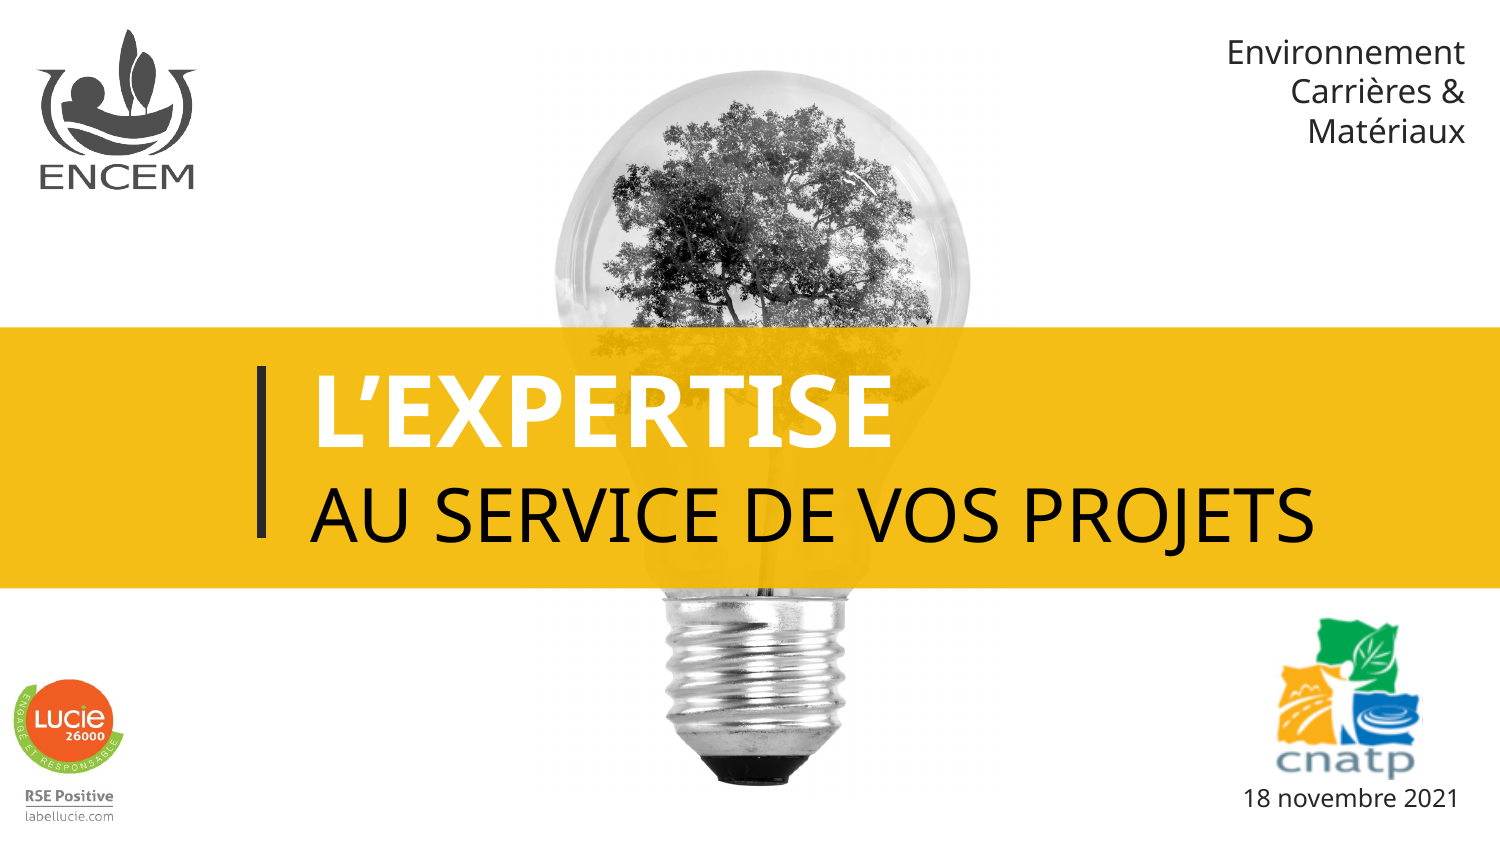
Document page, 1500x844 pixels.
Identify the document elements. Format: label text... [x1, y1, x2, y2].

picture [1269, 609, 1426, 780]
text_box L’EXPERTISE AU SERVICE DE VOS PROJETS [1014, 339, 1418, 565]
picture [257, 366, 266, 538]
text_box [1014, 326, 1500, 589]
picture [522, 43, 1014, 801]
text_box Environnement Carrières & Matériaux [1111, 23, 1481, 158]
picture [6, 632, 132, 842]
text_box L’EXPERTISE AU SERVICE DE VOS PROJETS [296, 339, 522, 565]
text_box [0, 326, 522, 589]
picture [19, 24, 211, 196]
text_box 18 novembre 2021 [1218, 774, 1485, 820]
